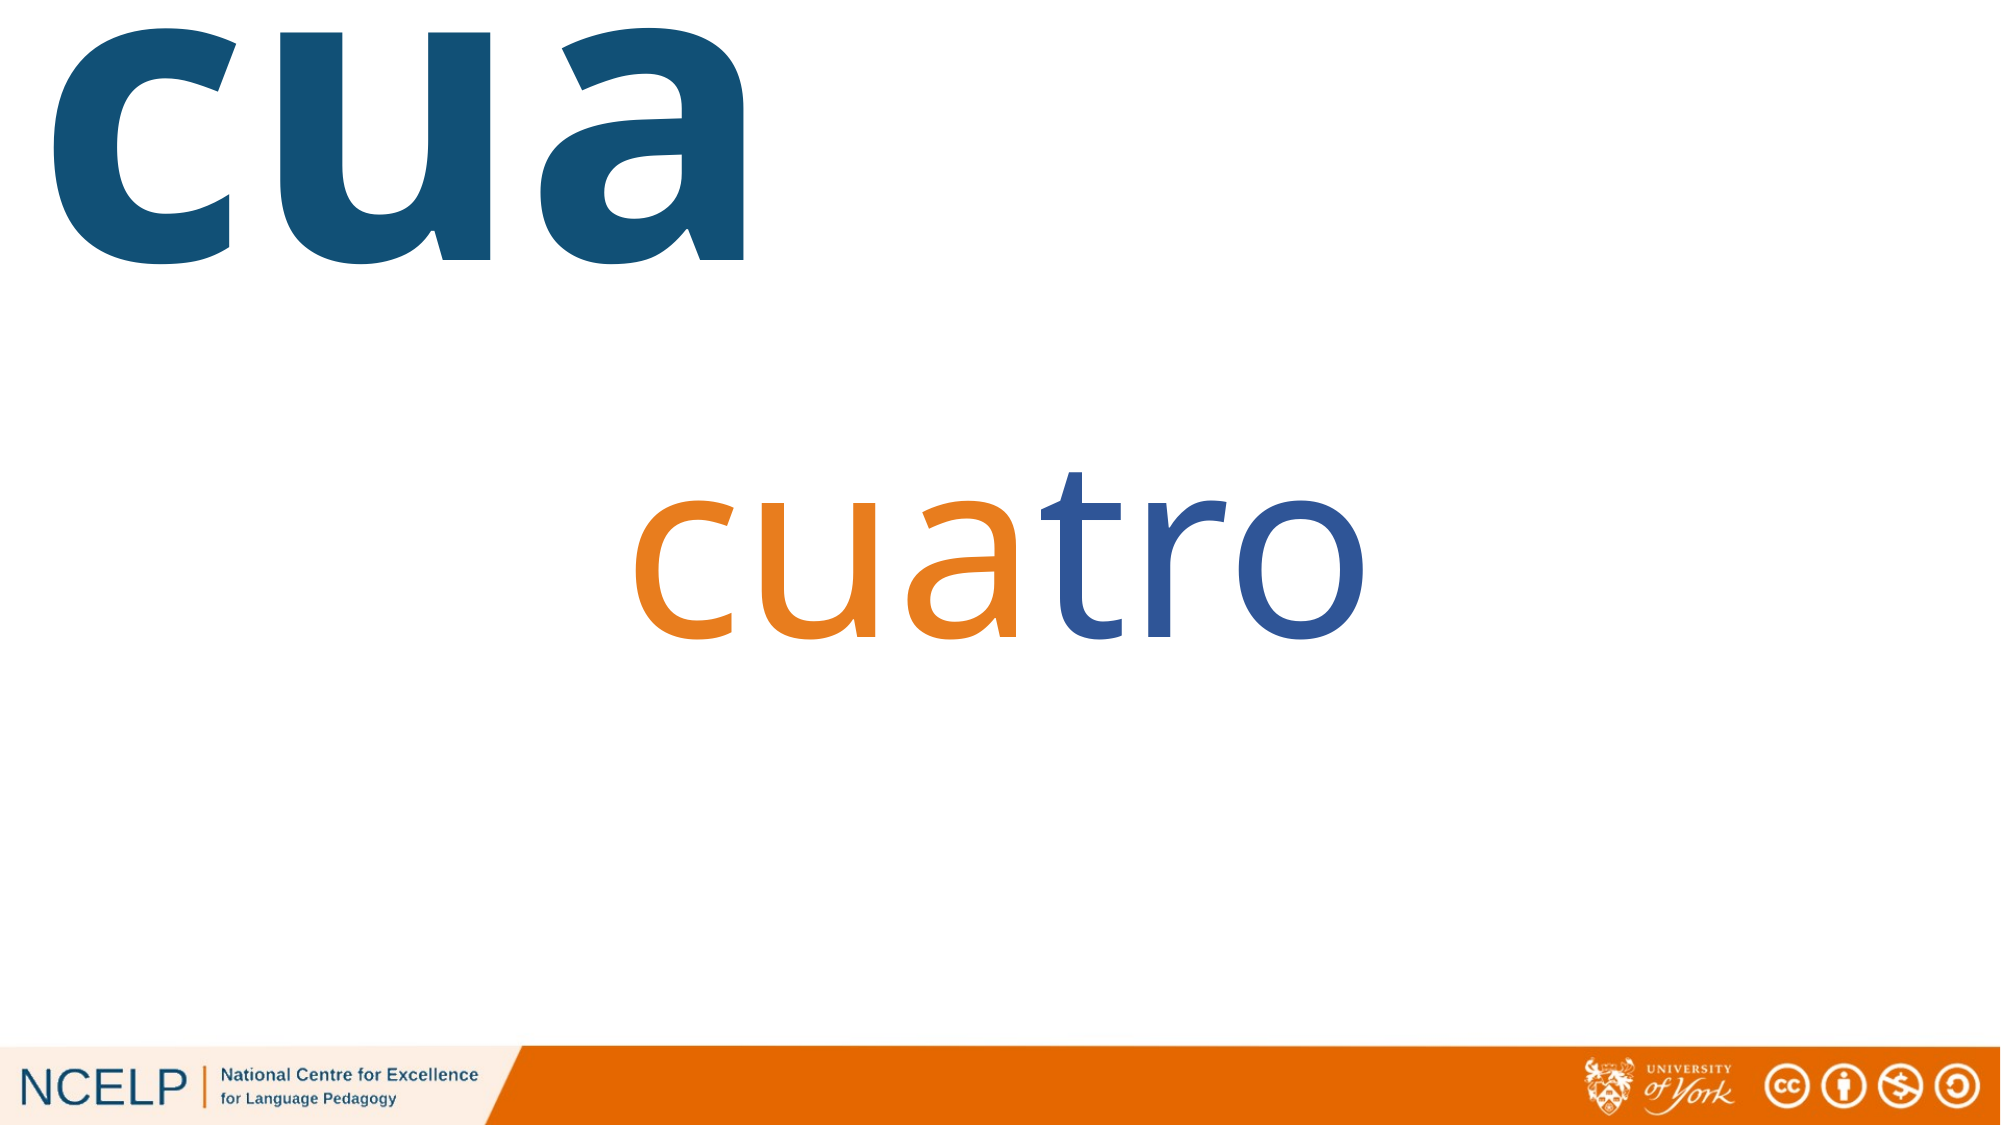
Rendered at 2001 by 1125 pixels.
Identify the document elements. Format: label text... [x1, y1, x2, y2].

picture [0, 0, 2001, 1125]
text_box cuatro [551, 379, 1449, 695]
text_box cua [0, 0, 1065, 352]
